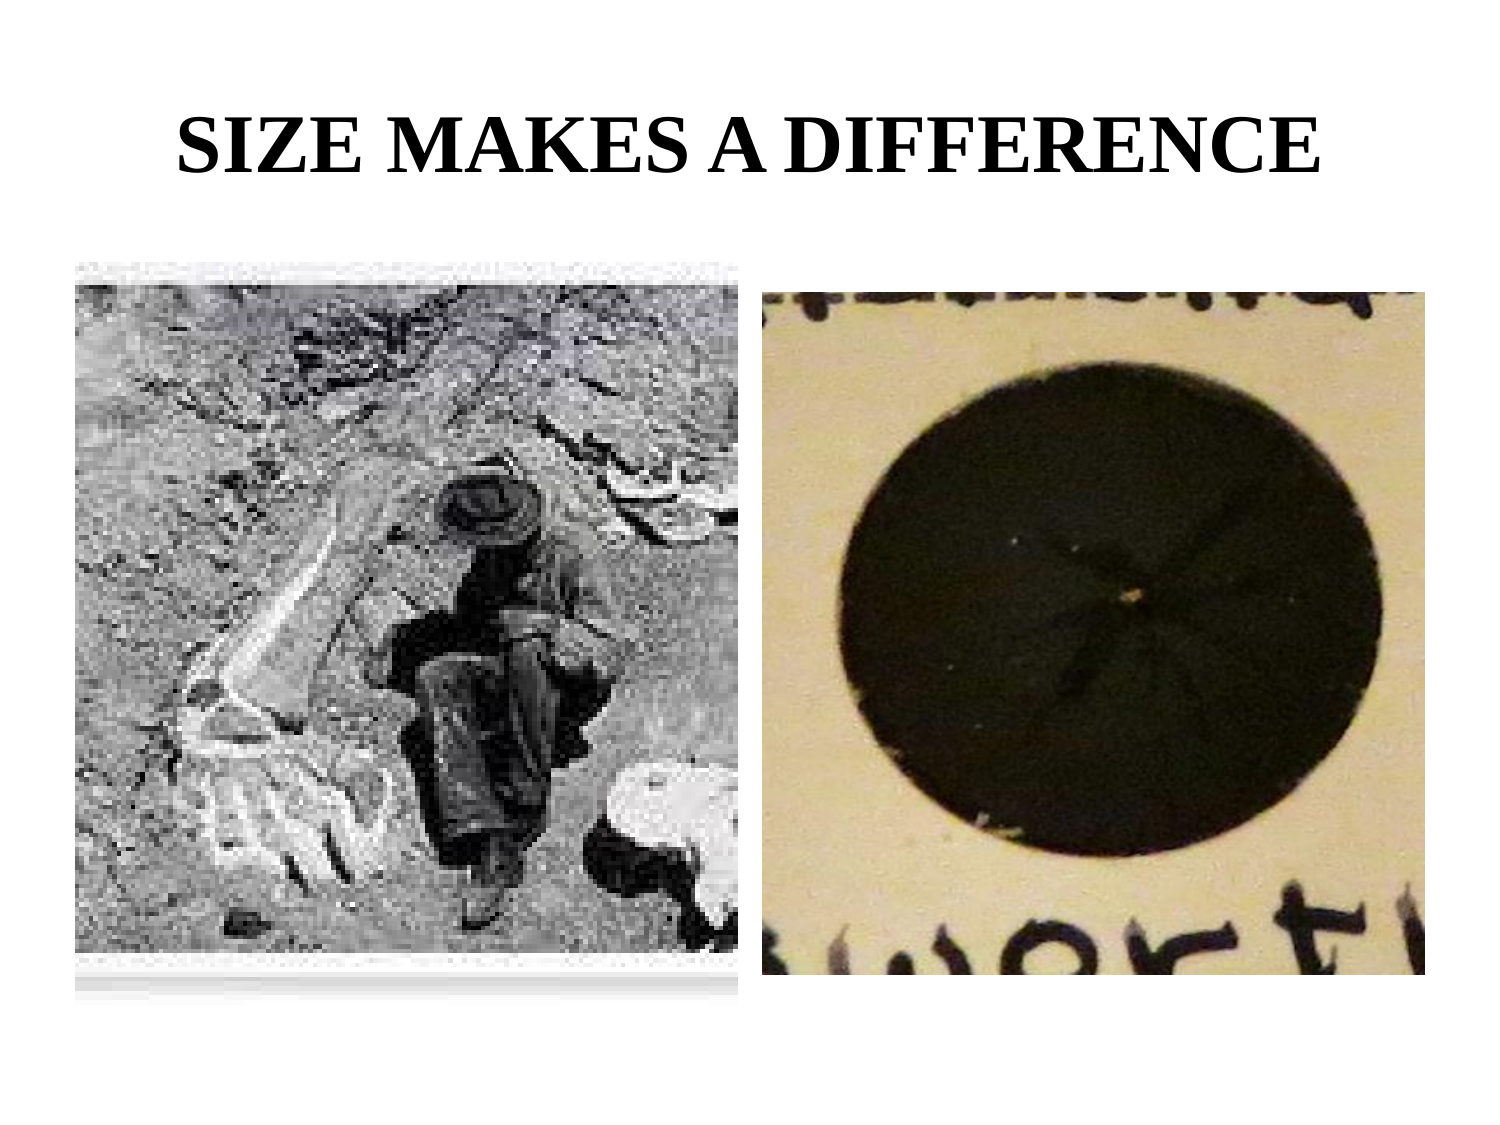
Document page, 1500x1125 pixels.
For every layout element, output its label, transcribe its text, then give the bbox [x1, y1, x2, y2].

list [762, 292, 1426, 975]
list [74, 262, 738, 1006]
title SIZE MAKES A DIFFERENCE [75, 45, 1425, 233]
